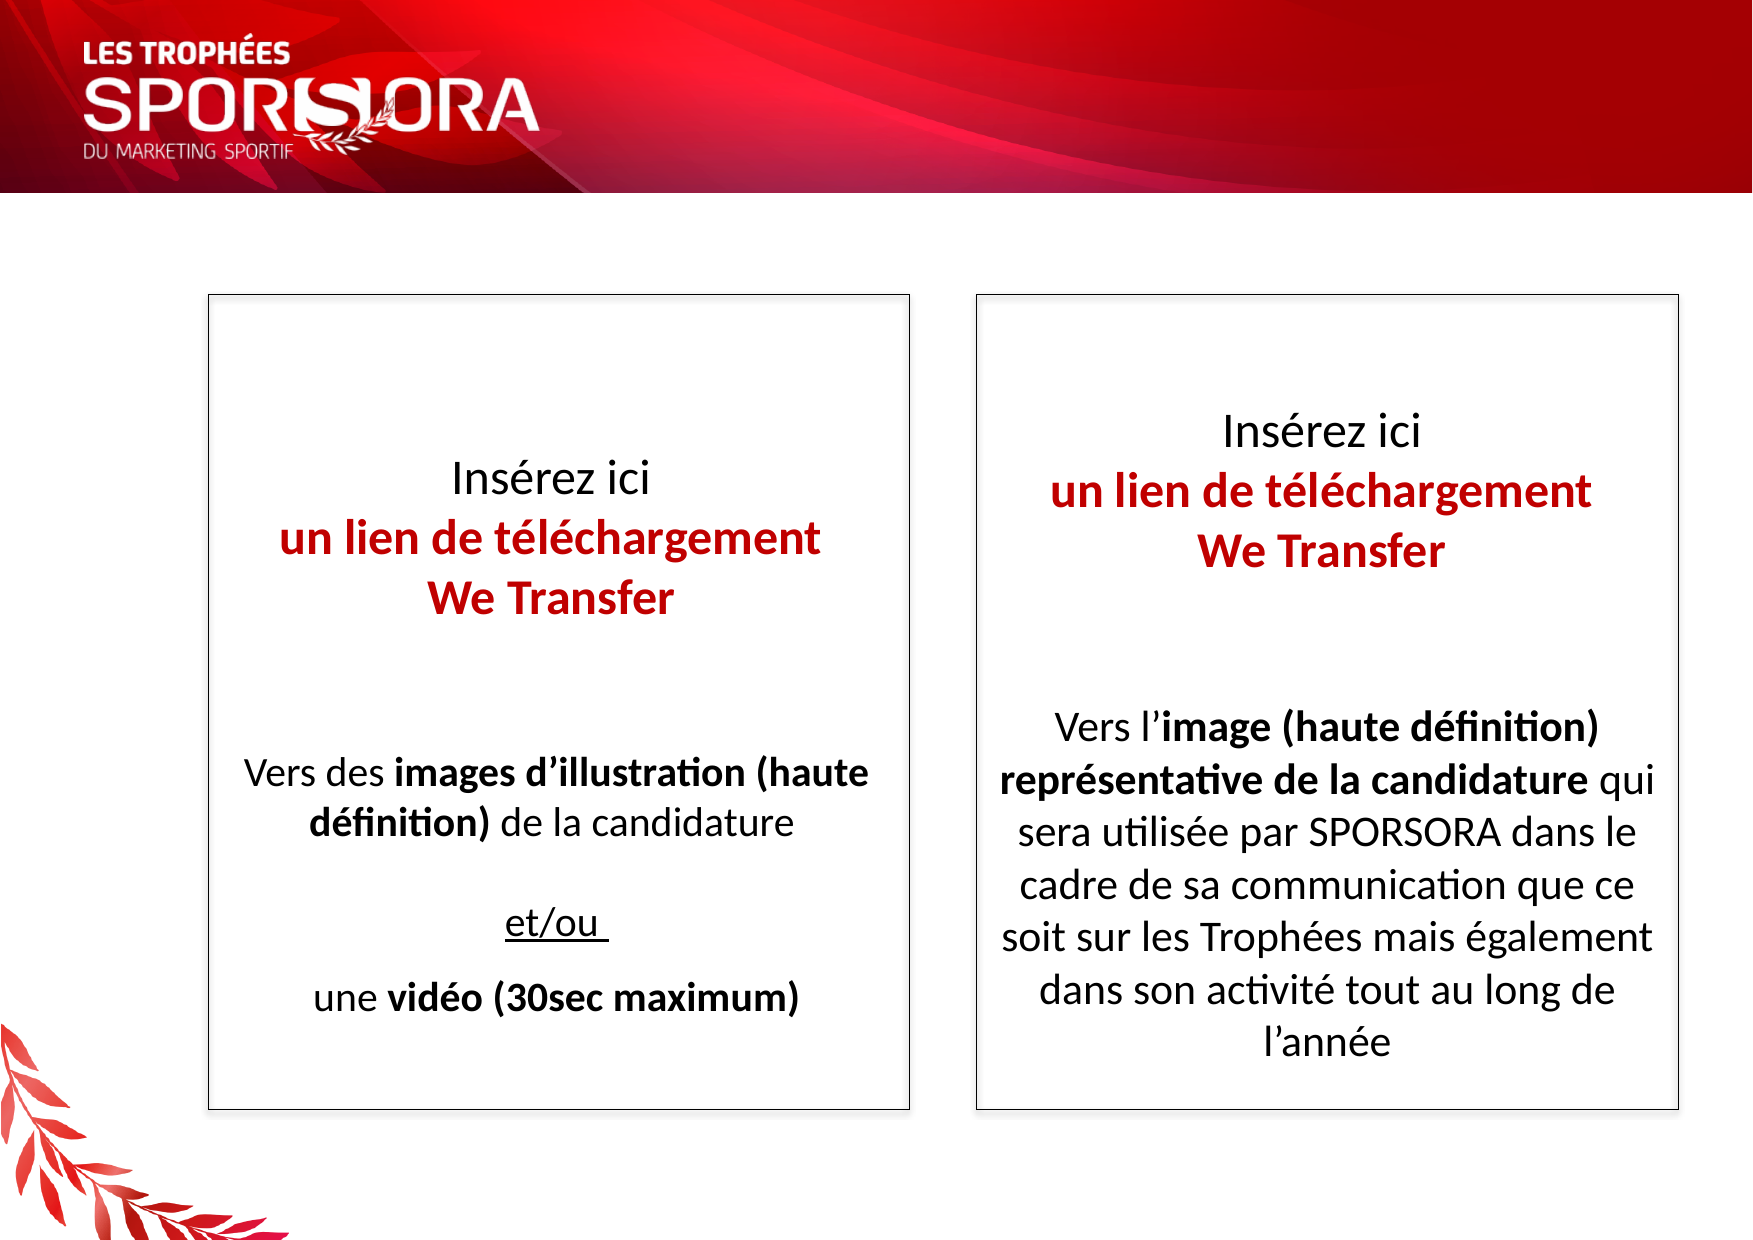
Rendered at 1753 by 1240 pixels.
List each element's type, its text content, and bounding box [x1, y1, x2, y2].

text_box [976, 294, 1679, 1110]
picture [0, 0, 1753, 193]
text_box Insérez ici un lien de téléchargement We Transfer Vers des images d’illustration (haute définition) de la candidature et/ou une vidéo (30sec maximum) [206, 376, 908, 1027]
text_box [208, 294, 910, 1110]
